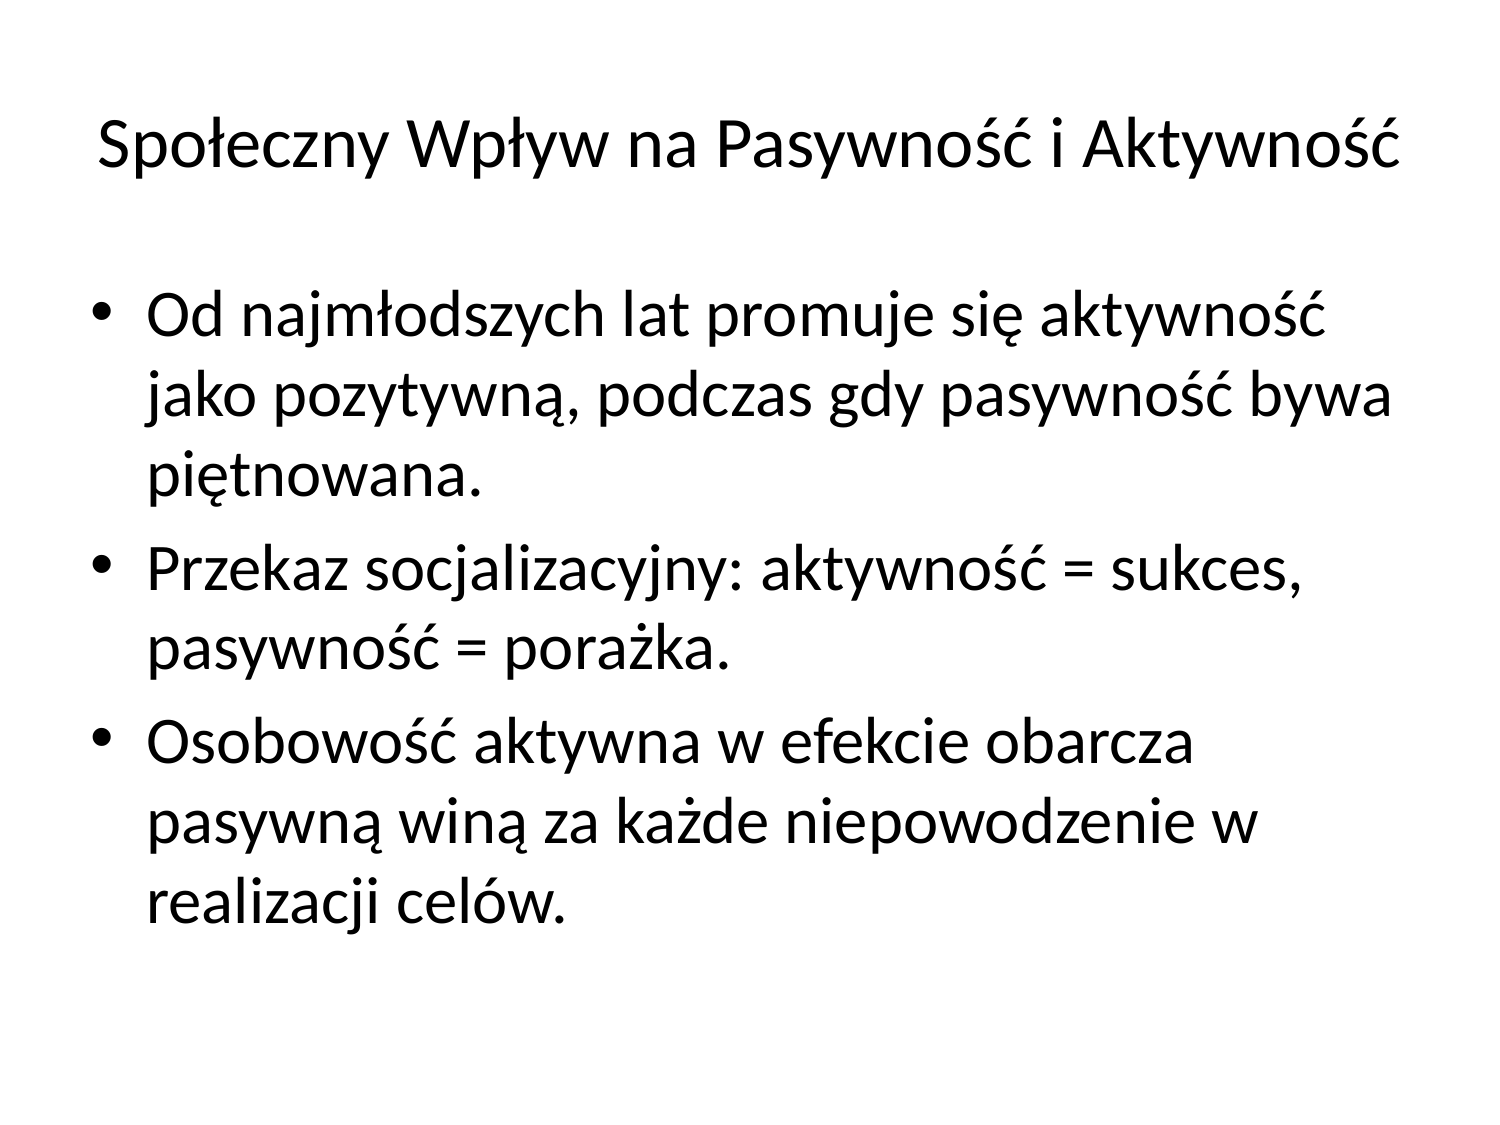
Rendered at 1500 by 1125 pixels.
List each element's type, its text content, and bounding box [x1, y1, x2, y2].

title Społeczny Wpływ na Pasywność i Aktywność [75, 45, 1425, 233]
list Od najmłodszych lat promuje się aktywność jako pozytywną, podczas gdy pasywność bywa piętnowana. Przekaz socjalizacyjny: aktywność = sukces, pasywność = porażka. Osobowość aktywna w efekcie obarcza pasywną winą za każde niepowodzenie w realizacji celów. [75, 262, 1425, 1005]
